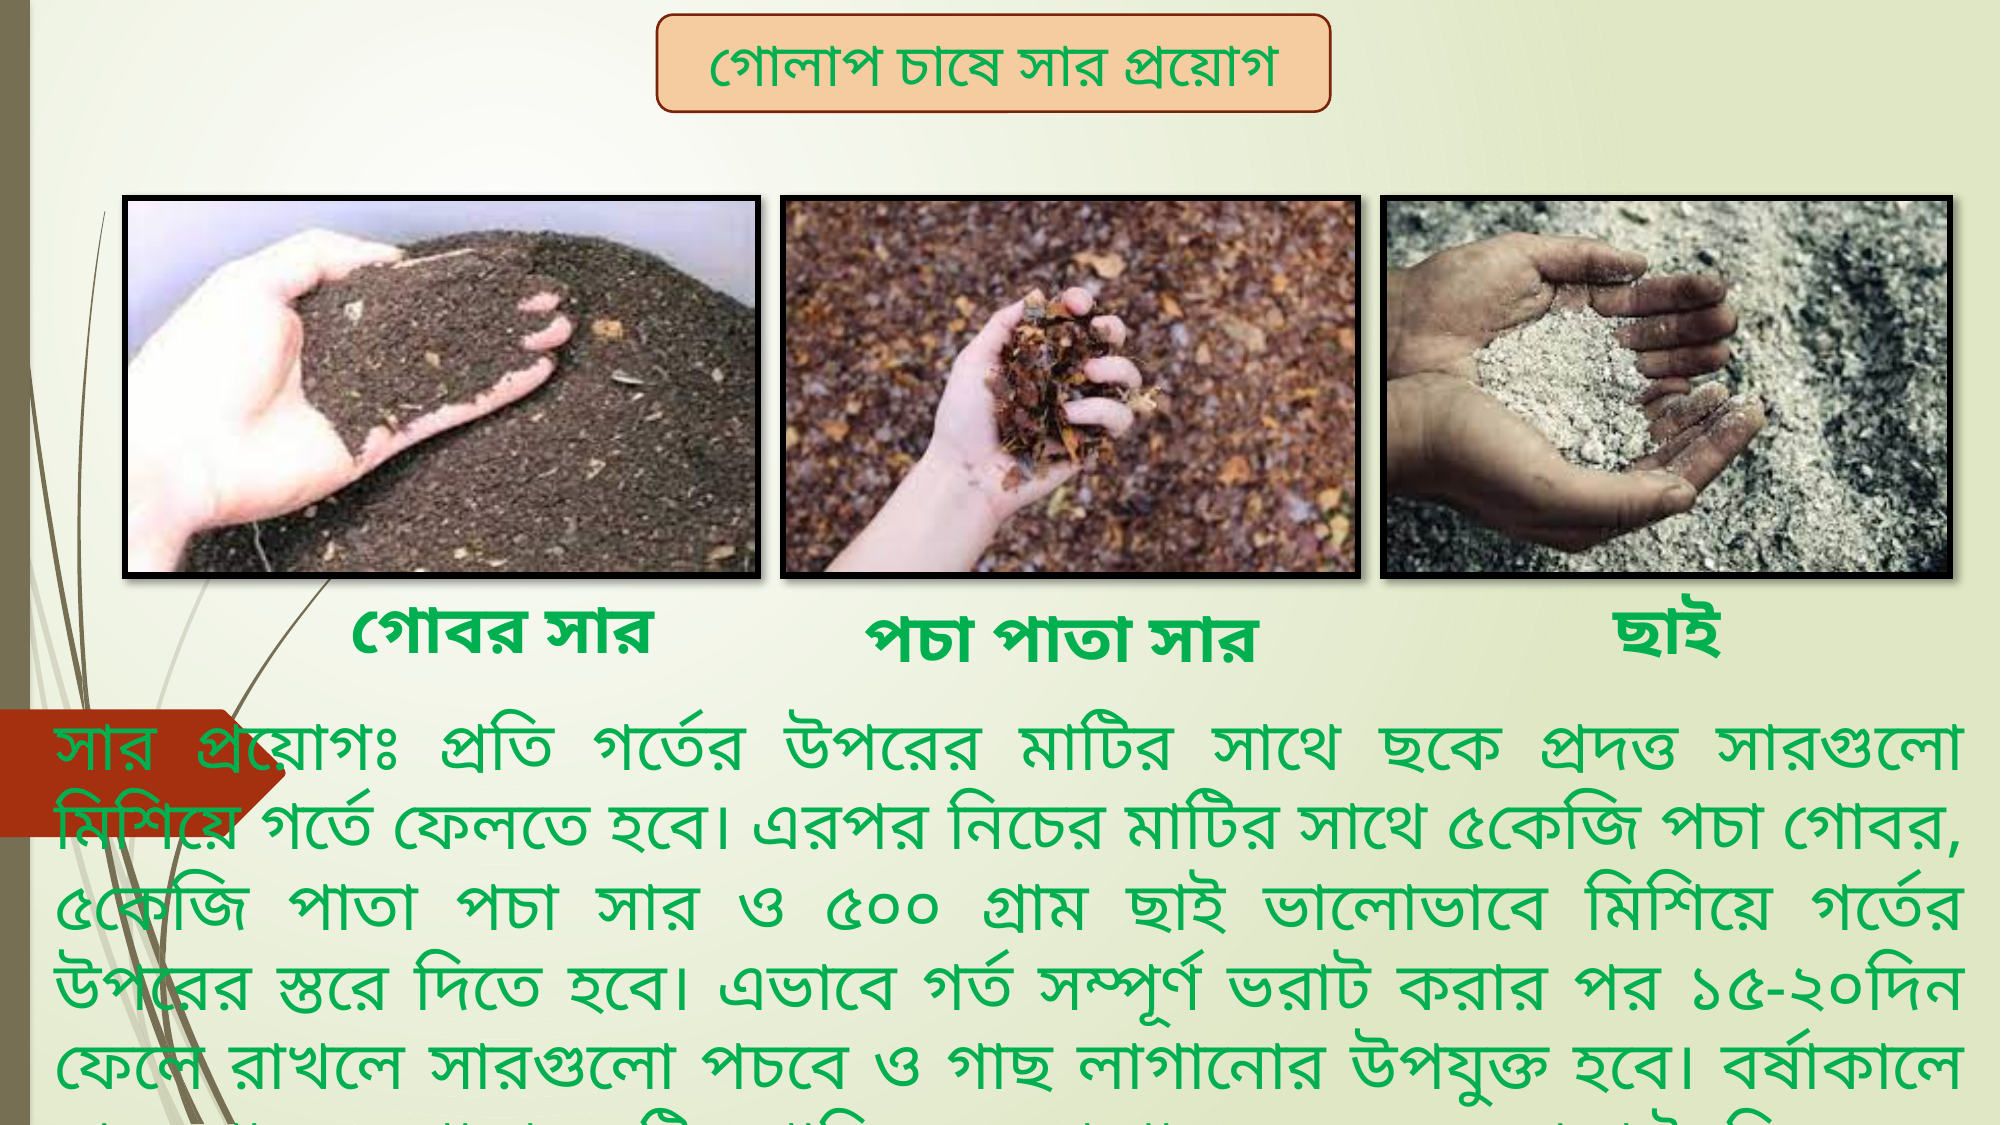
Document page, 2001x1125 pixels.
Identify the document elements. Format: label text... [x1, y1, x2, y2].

text_box গোলাপ চাষে সার প্রয়োগ [655, 13, 1332, 114]
picture [786, 200, 1356, 573]
subtitle সার প্রয়োগঃ প্রতি গর্তের উপরের মাটির সাথে ছকে প্রদত্ত সারগুলো মিশিয়ে গর্তে ফেলতে হবে। এরপর নিচের মাটির সাথে ৫কেজি পচা গোবর, ৫কেজি পাতা পচা সার ও ৫০০ গ্রাম ছাই ভালোভাবে মিশিয়ে গর্তের উপরের স্তরে দিতে হবে। এভাবে গর্ত সম্পূর্ণ ভরাট করার পর ১৫-২০দিন ফেলে রাখলে সারগুলো পচবে ও গাছ লাগানোর উপযুক্ত হবে। বর্ষাকালে যাতে গাছের গোড়ায় বৃষ্টির পানি জমে না থাকে, সে জন্য নালা তৈরি করতে হবে। [39, 695, 1980, 1100]
picture [127, 200, 756, 573]
text_box পচা পাতা সার [809, 594, 1315, 684]
picture [1386, 200, 1948, 573]
text_box ছাই [1414, 592, 1920, 676]
text_box গোবর সার [250, 590, 755, 675]
